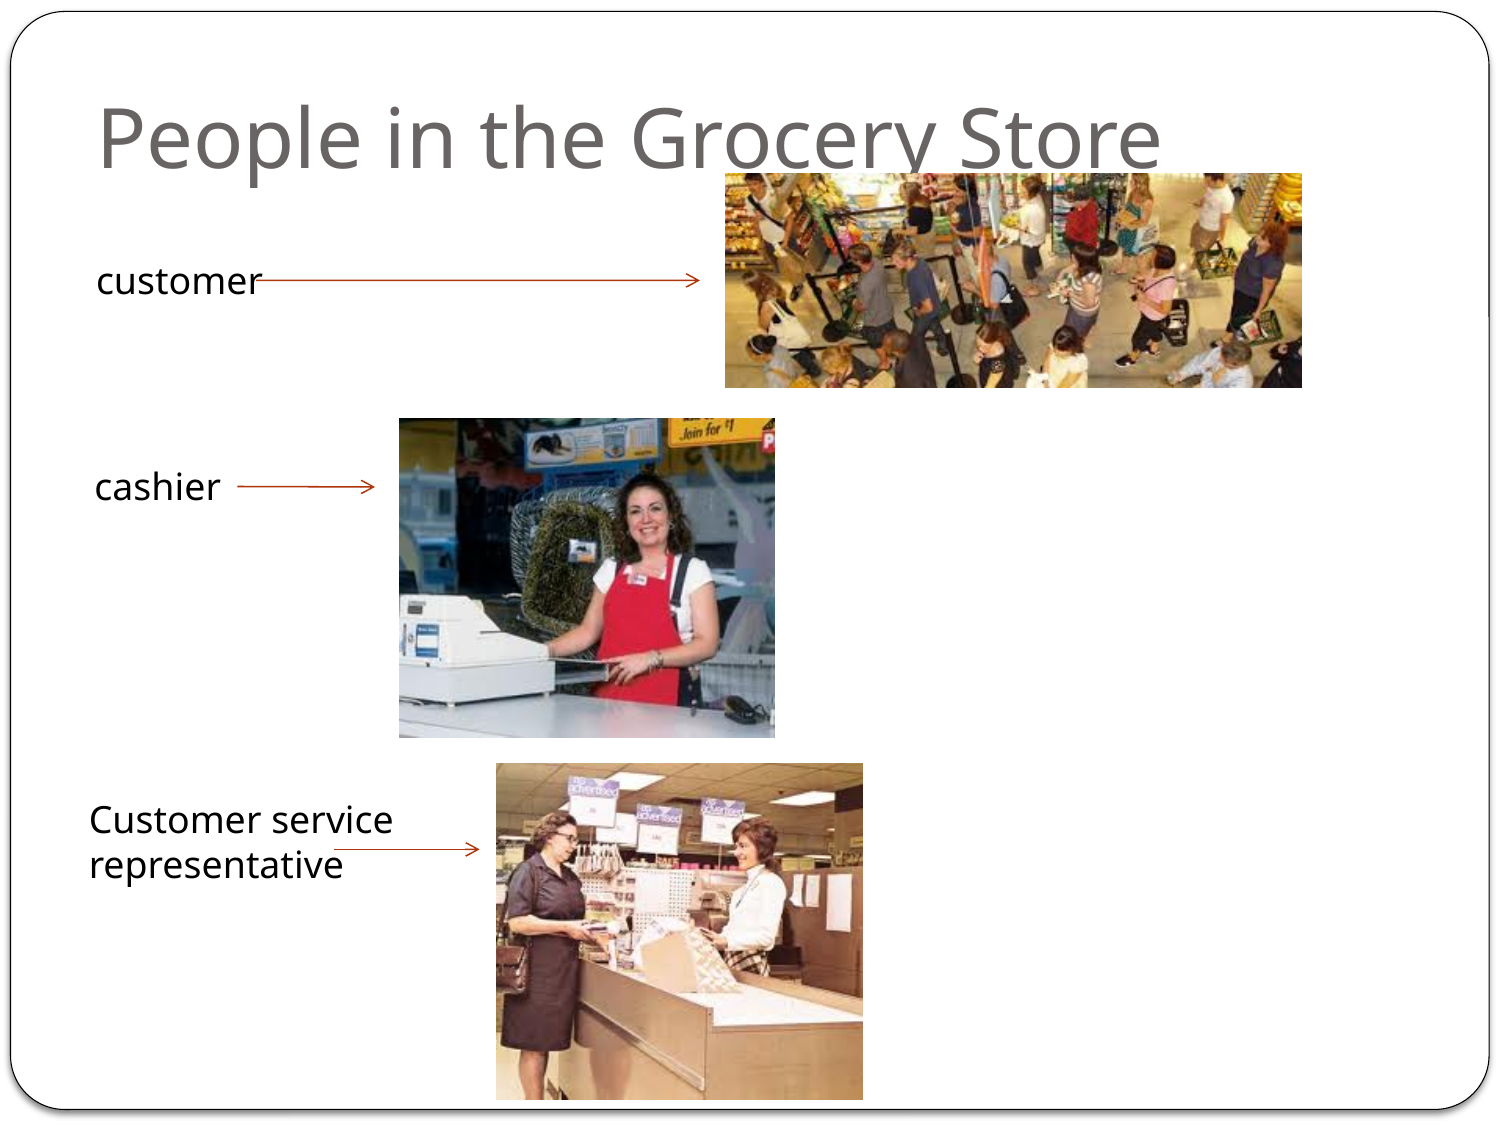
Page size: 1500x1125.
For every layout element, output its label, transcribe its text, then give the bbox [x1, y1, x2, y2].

picture [724, 173, 1302, 388]
title People in the Grocery Store [81, 12, 1432, 200]
text_box cashier [79, 455, 288, 516]
text_box Customer service representative [73, 788, 413, 893]
picture [496, 763, 863, 1101]
picture [399, 418, 776, 738]
text_box customer [81, 249, 319, 310]
